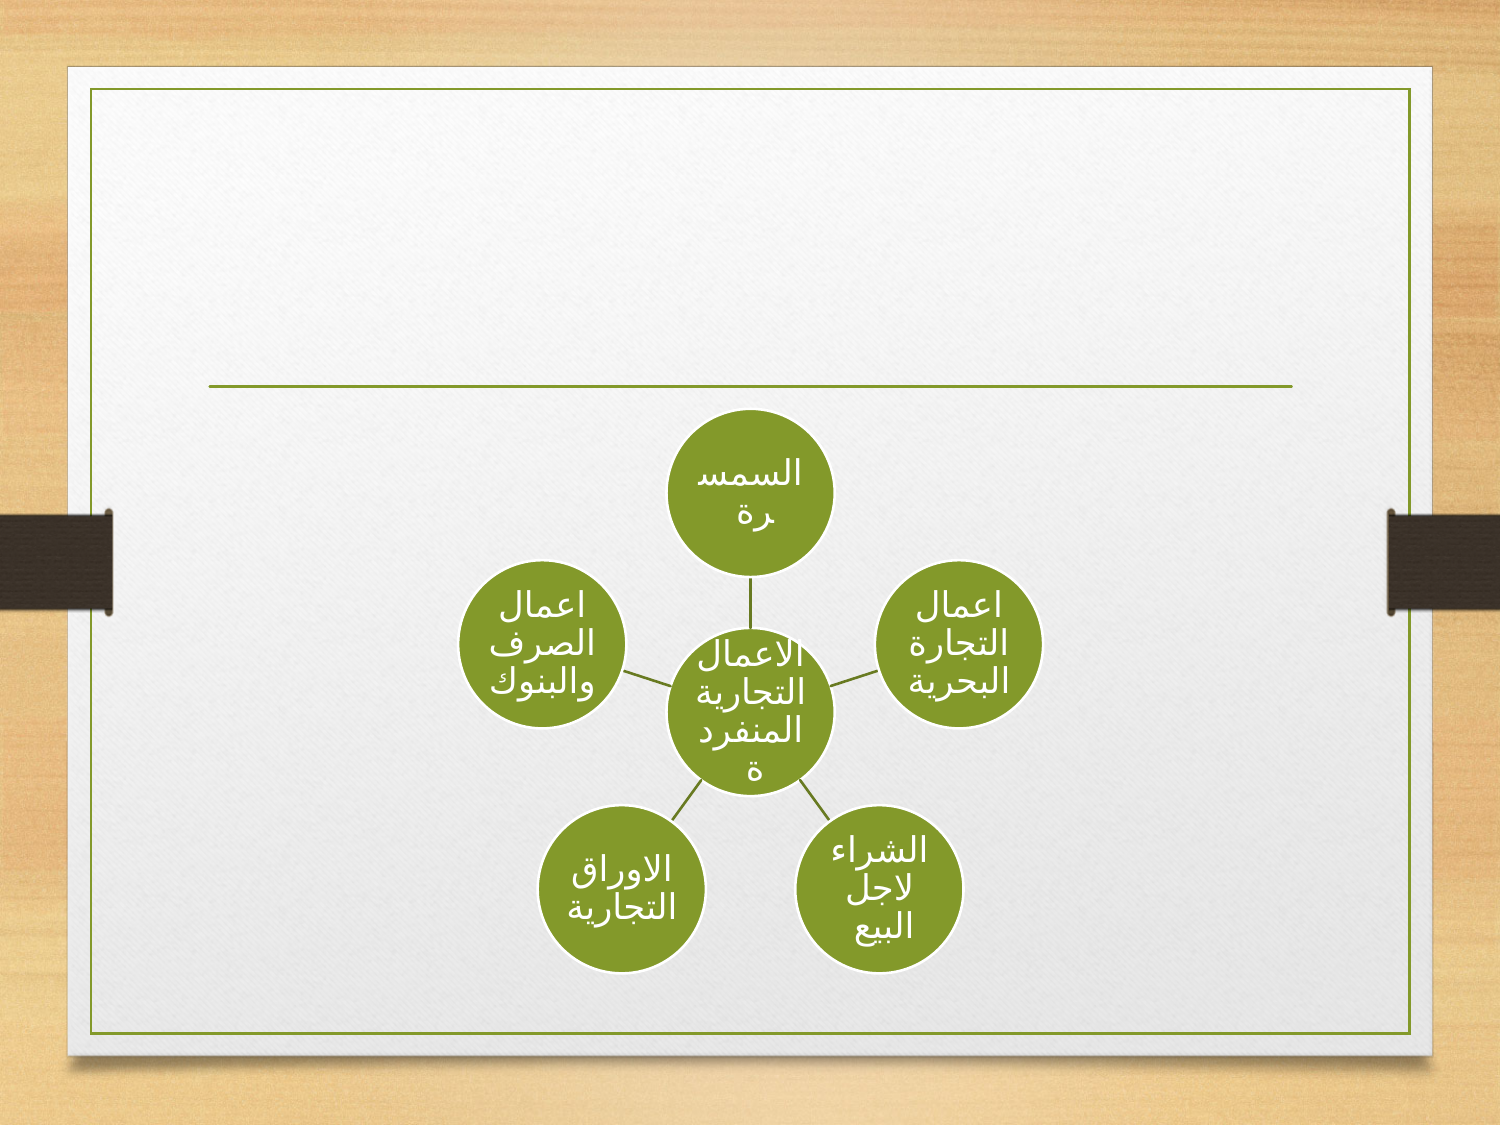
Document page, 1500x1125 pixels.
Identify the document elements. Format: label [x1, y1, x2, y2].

list [192, 408, 1309, 974]
picture [0, 0, 1500, 1125]
